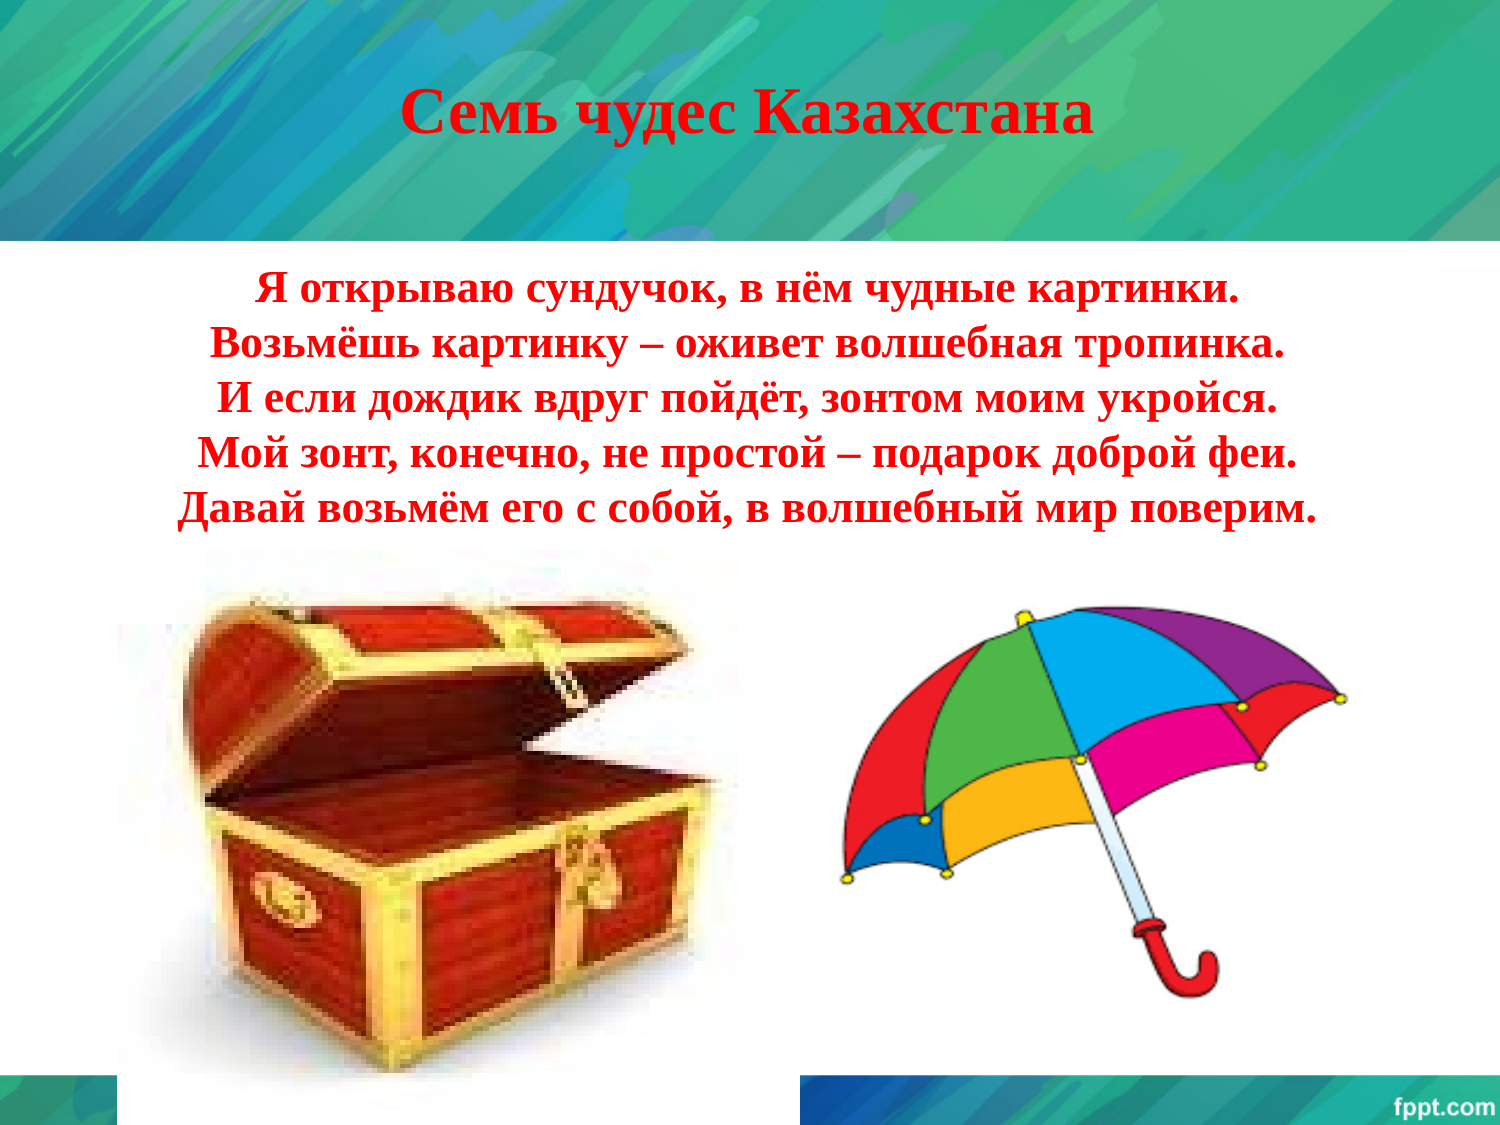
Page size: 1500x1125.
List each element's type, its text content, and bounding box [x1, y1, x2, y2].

title Семь чудес Казахстана Я открываю сундучок, в нём чудные картинки. Возьмёшь картинку – оживет волшебная тропинка. И если дождик вдруг пойдёт, зонтом моим укройся. Мой зонт, конечно, не простой – подарок доброй феи. Давай возьмём его с собой, в волшебный мир поверим. [70, 46, 1426, 552]
picture [0, 0, 1500, 1125]
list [117, 550, 800, 1125]
